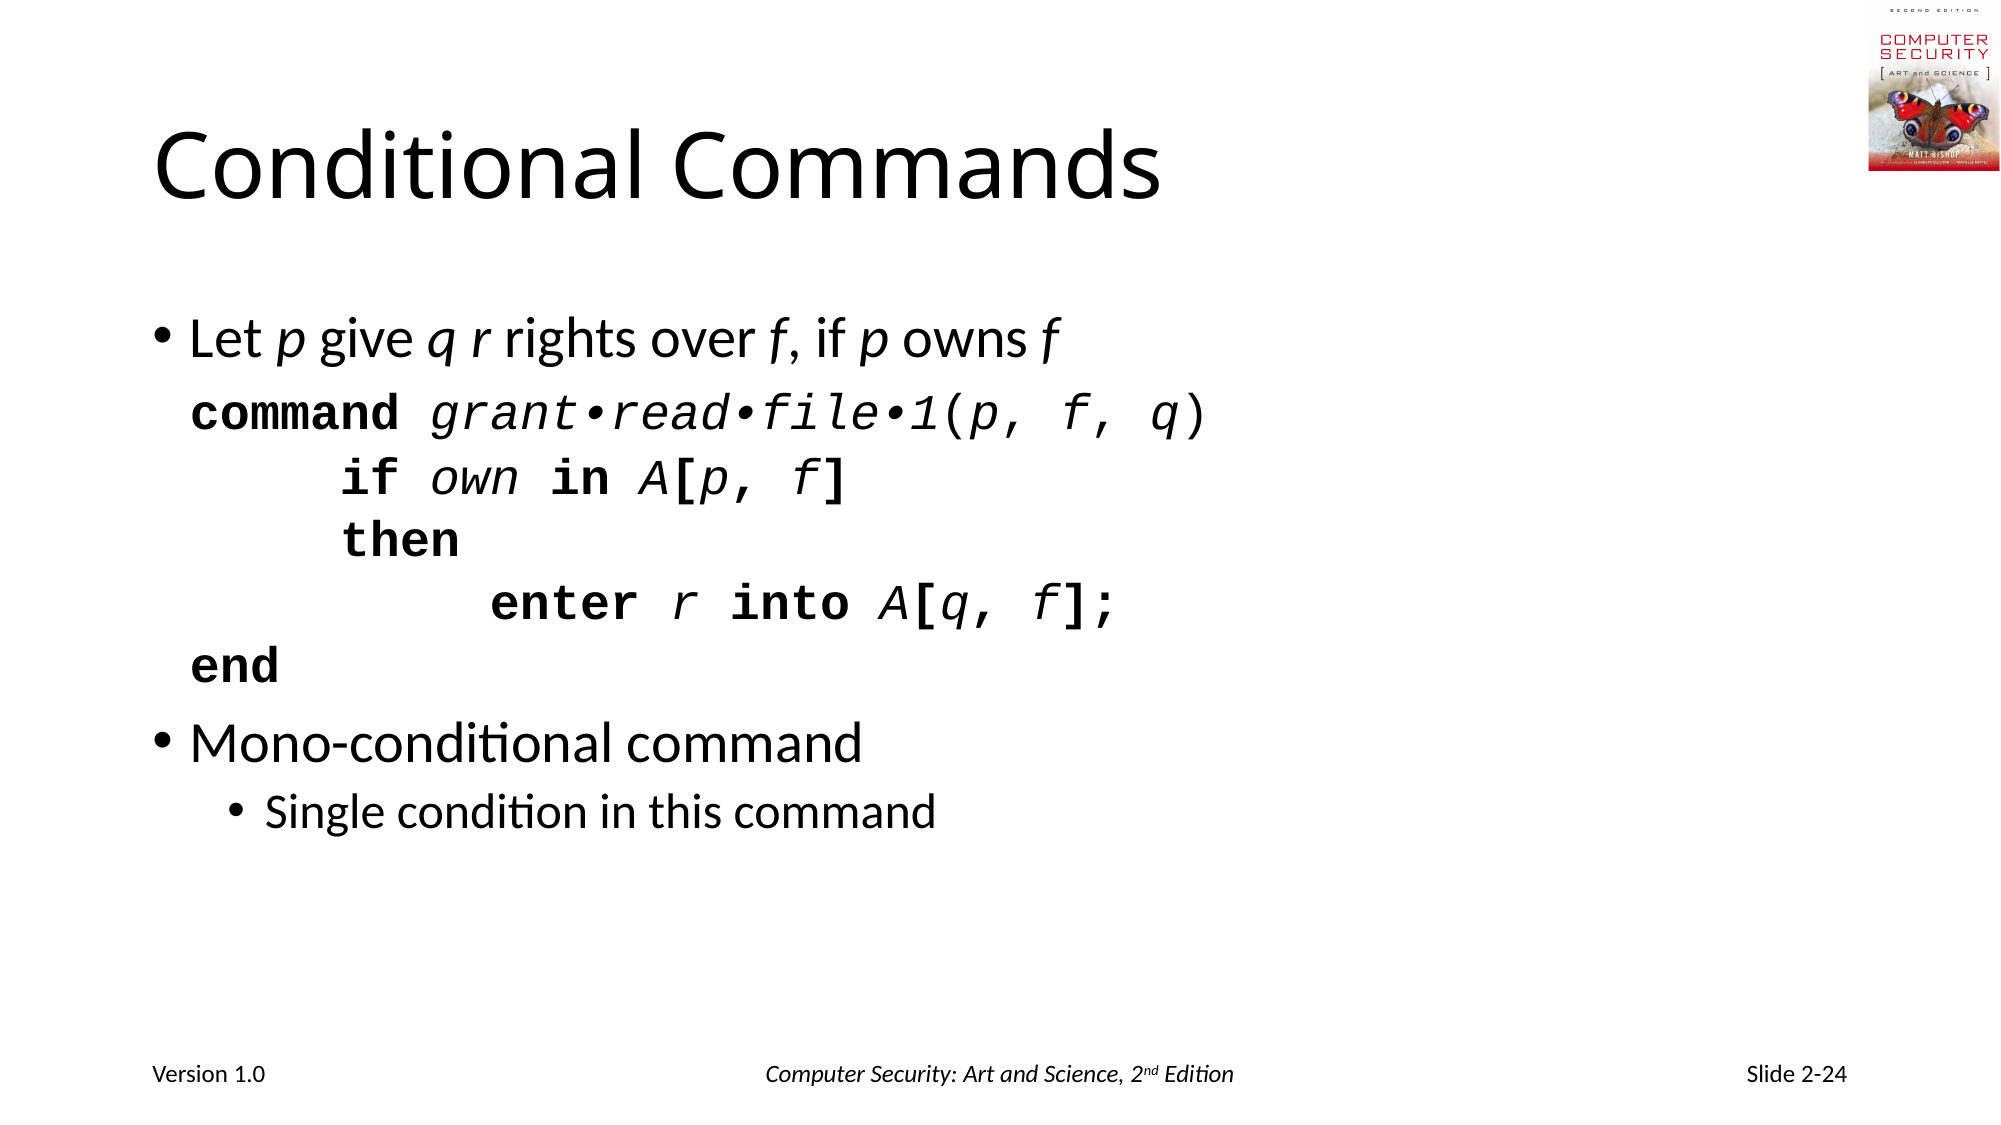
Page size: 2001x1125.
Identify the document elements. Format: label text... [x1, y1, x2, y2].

slide_number Version 1.0 [137, 1042, 588, 1103]
footer Computer Security: Art and Science, 2nd Edition [662, 1042, 1338, 1103]
list Let p give q r rights over f, if p owns f command grant•read•file•1(p, f, q) if own in A[p, f] then enter r into A[q, f]; end Mono-conditional command Single condition in this command [137, 299, 1863, 1014]
picture [1868, 0, 2000, 171]
slide_number Slide 2-24 [1412, 1042, 1863, 1103]
title Conditional Commands [137, 59, 1863, 278]
